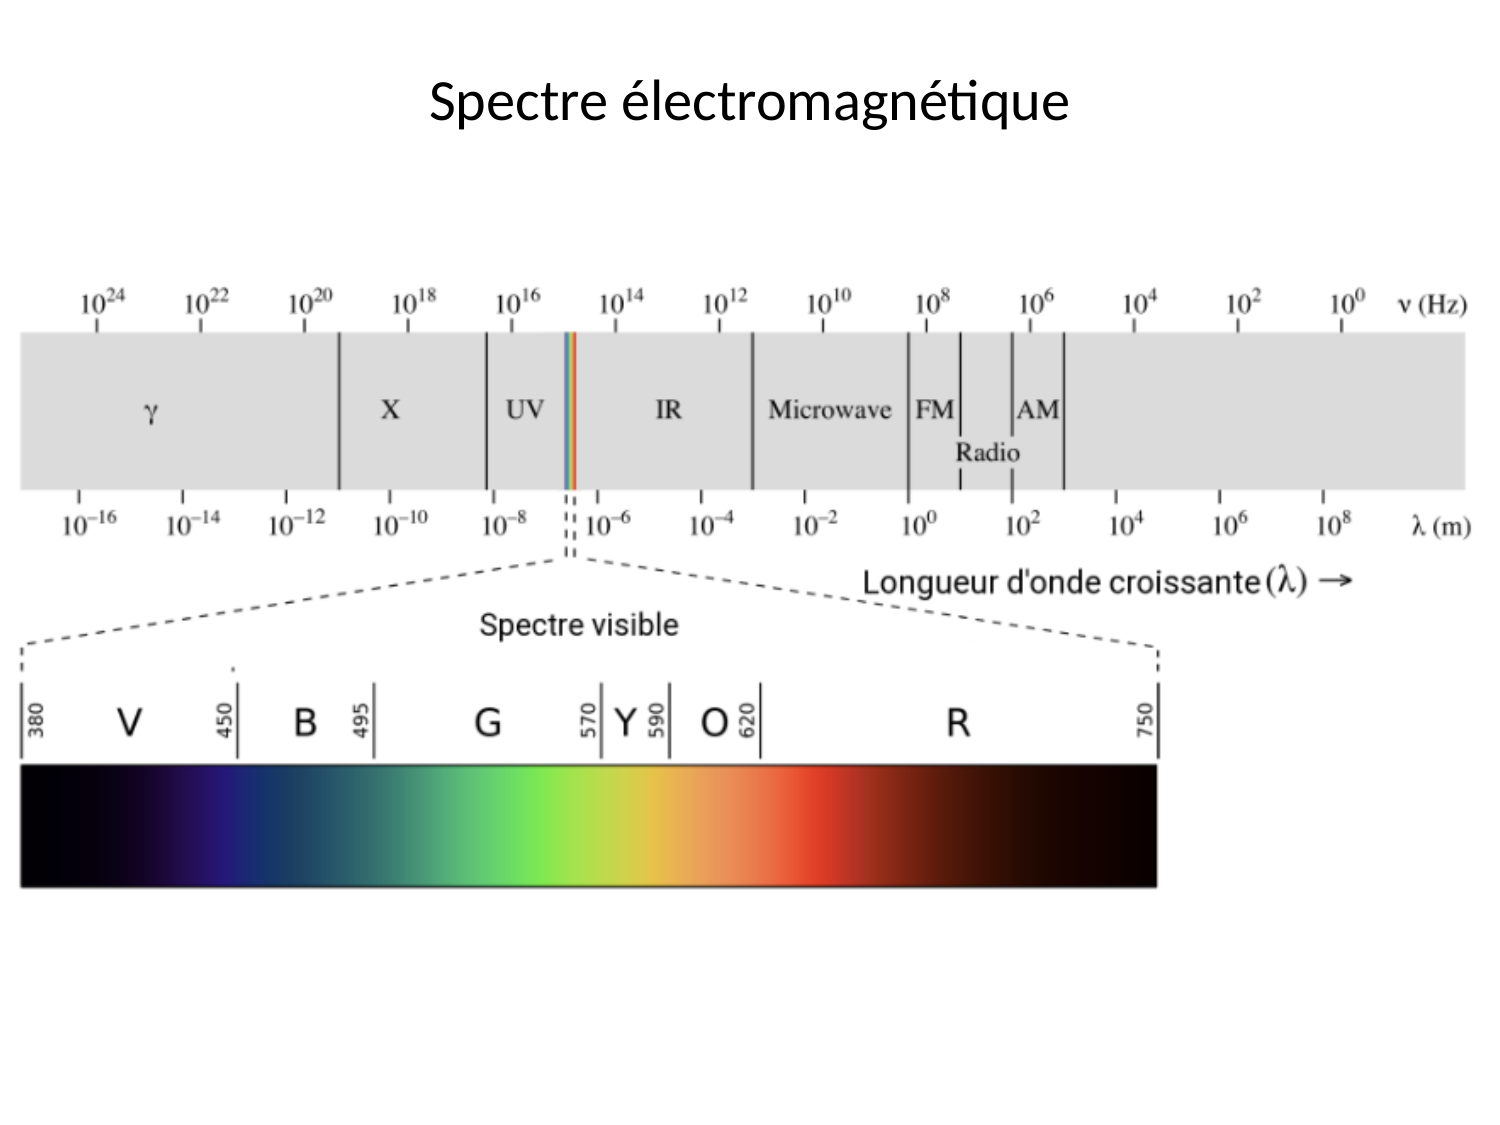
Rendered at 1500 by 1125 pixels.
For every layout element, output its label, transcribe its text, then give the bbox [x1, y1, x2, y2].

title Spectre électromagnétique [75, 2, 1425, 191]
picture [0, 282, 1500, 898]
